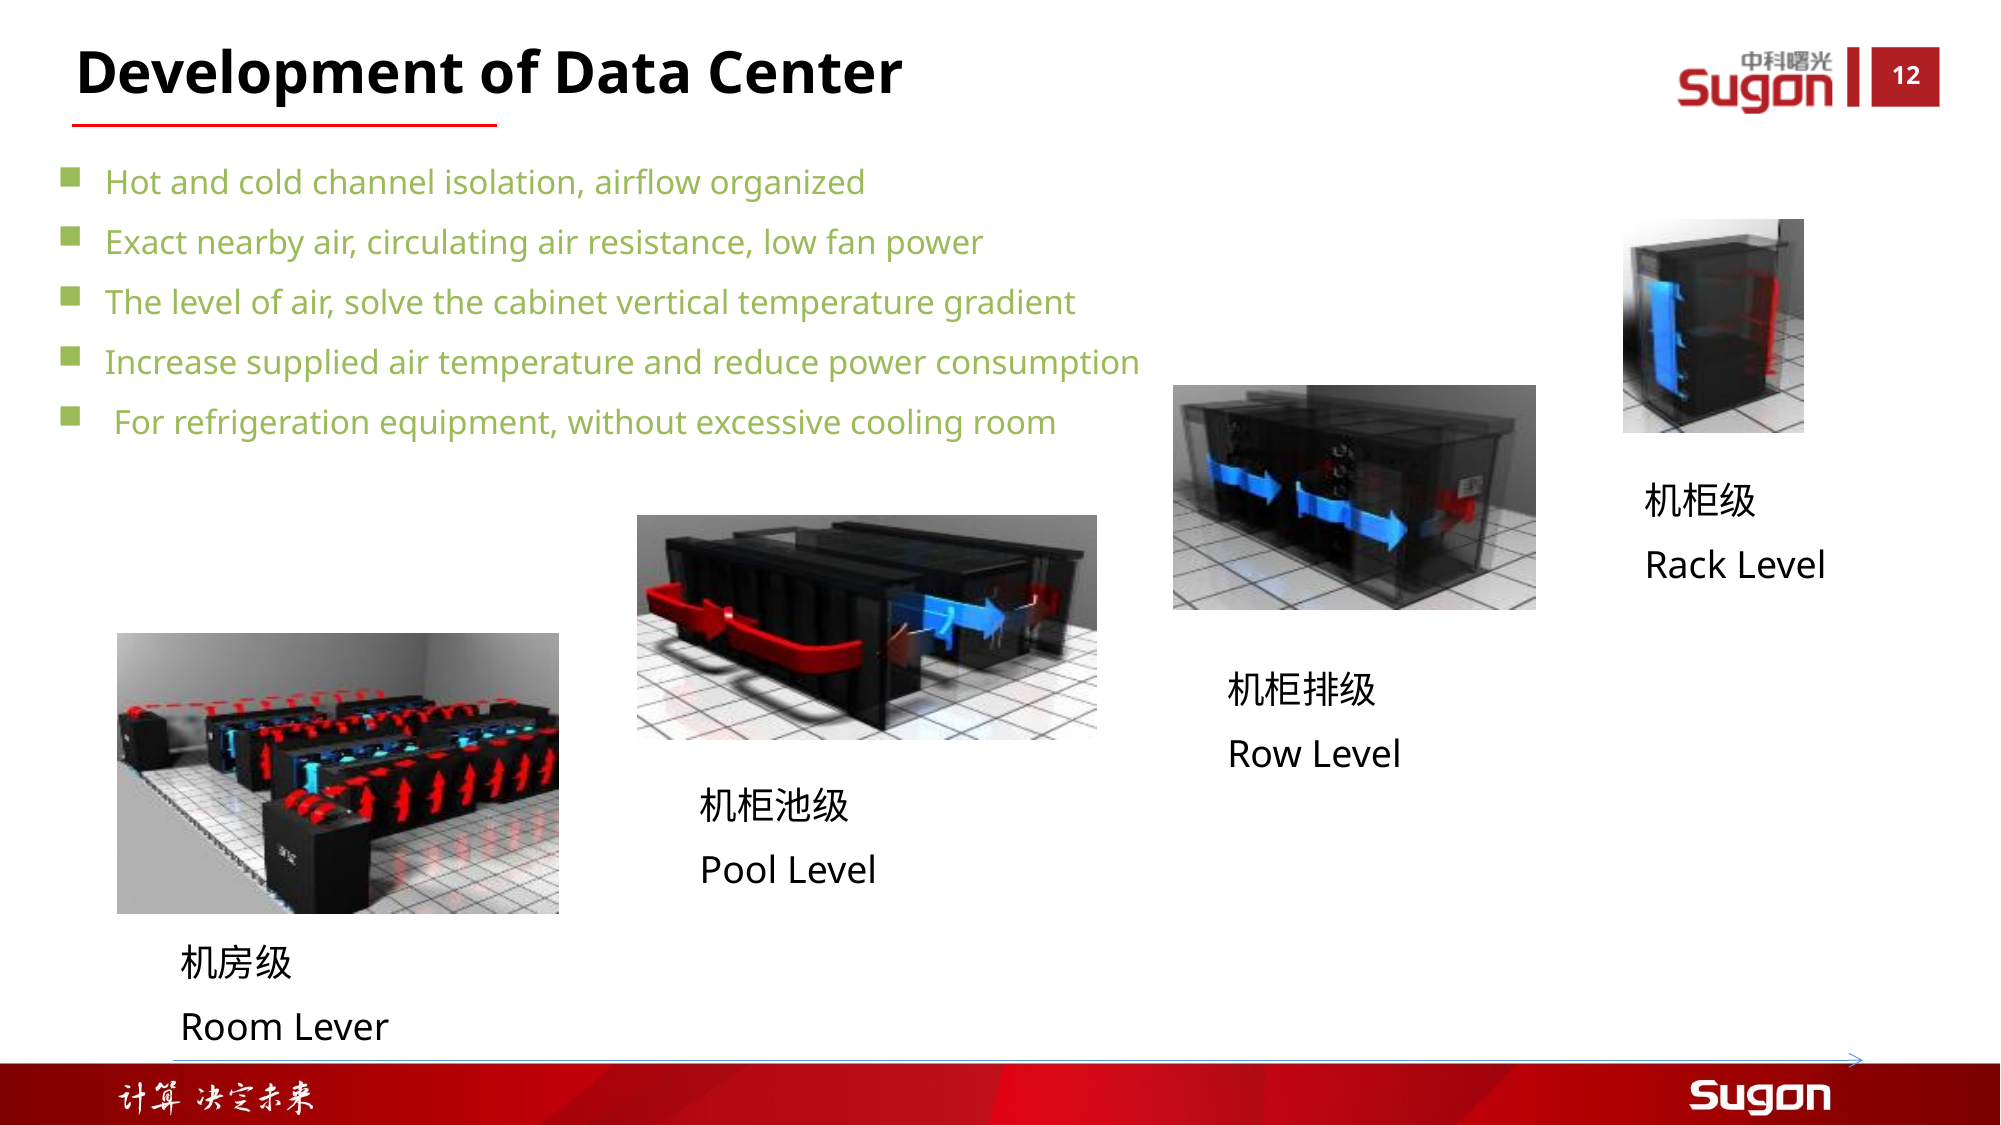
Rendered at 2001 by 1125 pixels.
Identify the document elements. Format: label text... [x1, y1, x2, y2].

text_box Hot and cold channel isolation, airflow organized Exact nearby air, circulating air resistance, low fan power The level of air, solve the cabinet vertical temperature gradient Increase supplied air temperature and reduce power consumption For refrigeration equipment, without excessive cooling room [43, 133, 1178, 449]
picture [1622, 219, 1804, 433]
picture [117, 633, 559, 914]
picture [1641, 39, 1956, 125]
list Development of Data Center [62, 26, 1230, 123]
picture [0, 1063, 2000, 1125]
text_box 机柜排级 Row Level [1212, 658, 1536, 783]
text_box 机柜级 Rack Level [1629, 469, 1953, 594]
text_box 机柜池级 Pool Level [684, 775, 1008, 899]
picture [637, 515, 1097, 740]
text_box 机房级 Room Lever [165, 931, 559, 1055]
picture [1173, 385, 1536, 610]
